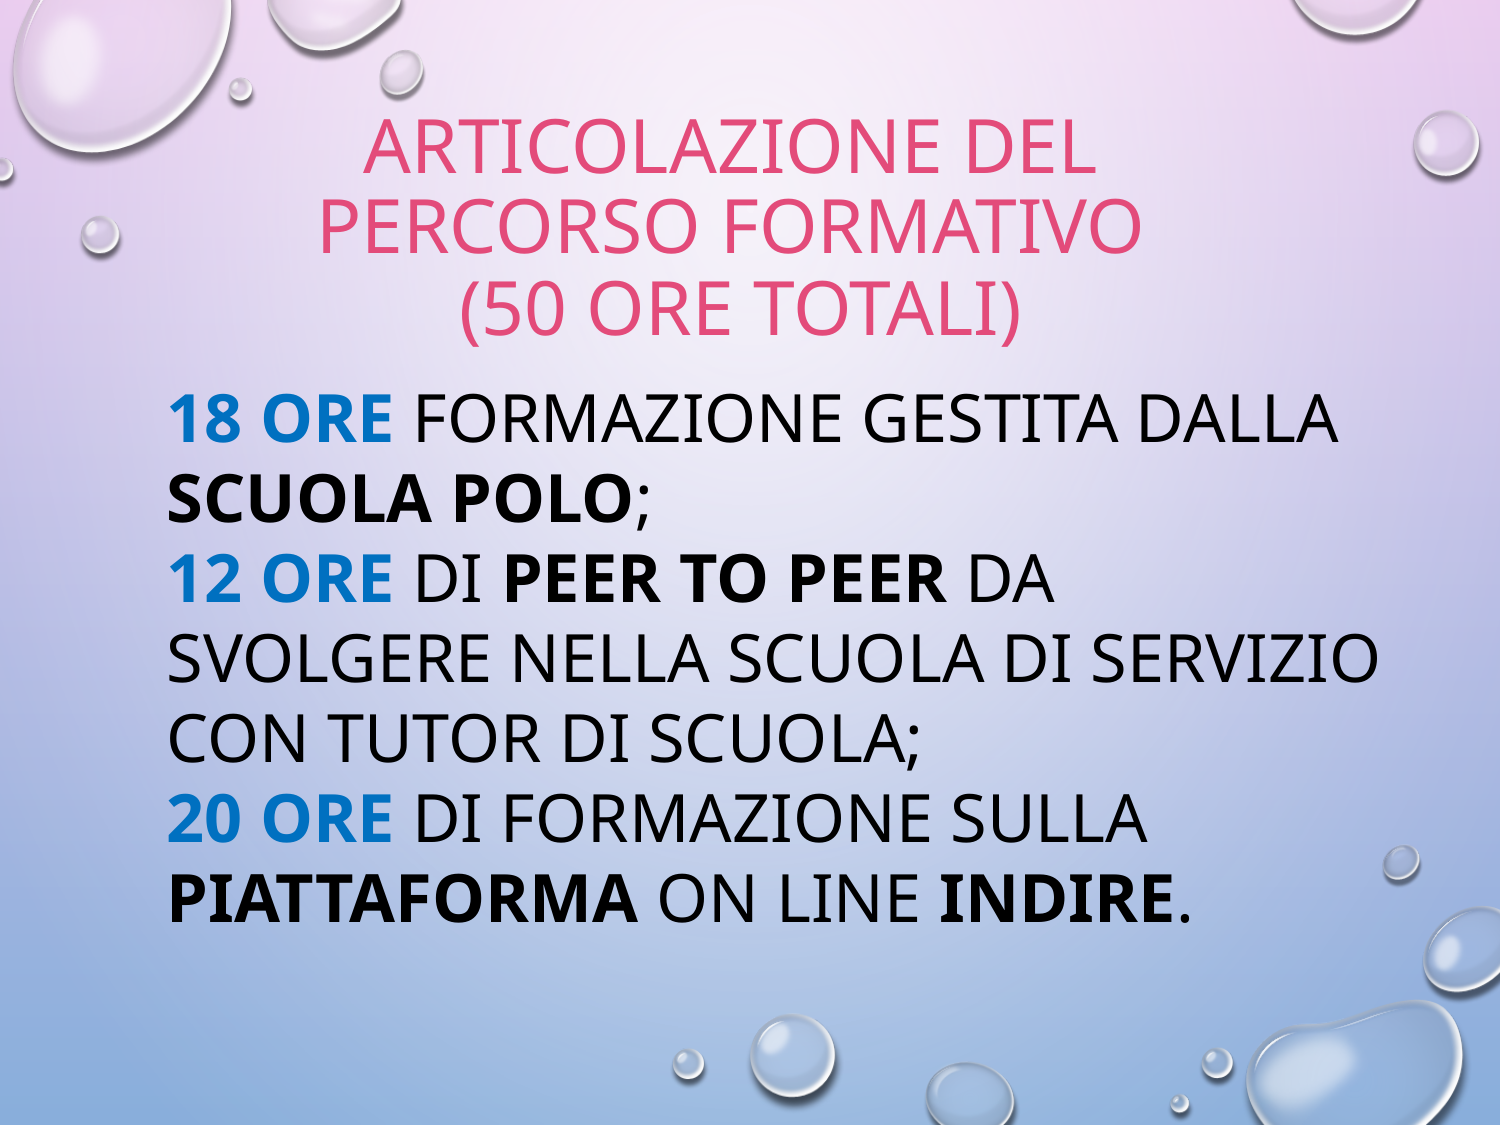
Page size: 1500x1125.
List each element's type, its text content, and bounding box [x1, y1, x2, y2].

picture [0, 0, 1500, 1125]
text_box 18 ORE FORMAZIONE GESTITA DALLA SCUOLA POLO; 12 ORE DI PEER TO PEER DA SVOLGERE NELLA SCUOLA DI SERVIZIO CON TUTOR DI SCUOLA; 20 ORE DI FORMAZIONE SULLA PIATTAFORMA ON LINE INDIRE. [76, 368, 1405, 943]
title ARTICOLAZIONE DEL PERCORSO FORMATIVO (50 ORE TOTALI) [39, 167, 1442, 293]
